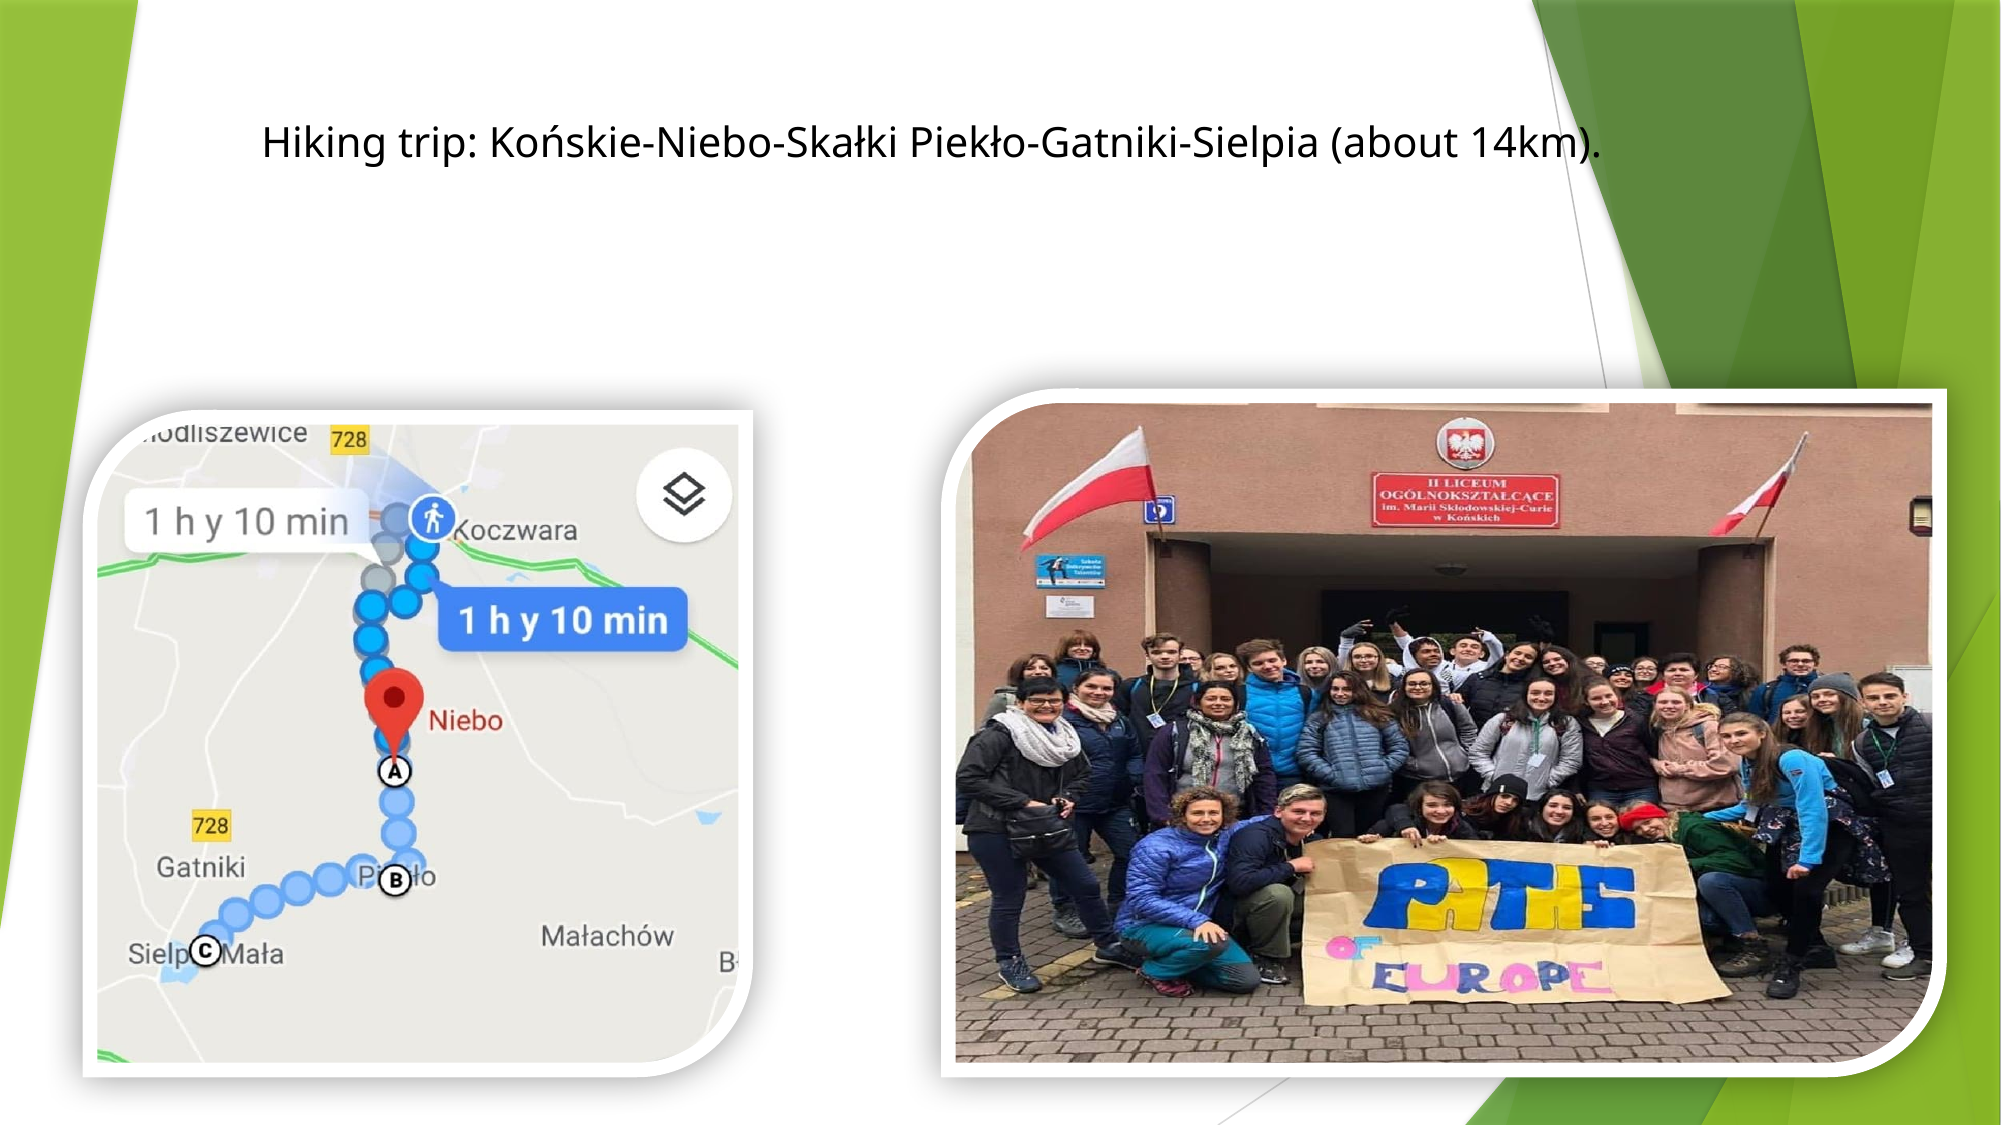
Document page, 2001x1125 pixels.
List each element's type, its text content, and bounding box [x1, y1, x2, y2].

picture [89, 416, 747, 1071]
picture [947, 395, 1941, 1071]
text_box Hiking trip: Końskie-Niebo-Skałki Piekło-Gatniki-Sielpia (about 14km). [246, 108, 1618, 174]
